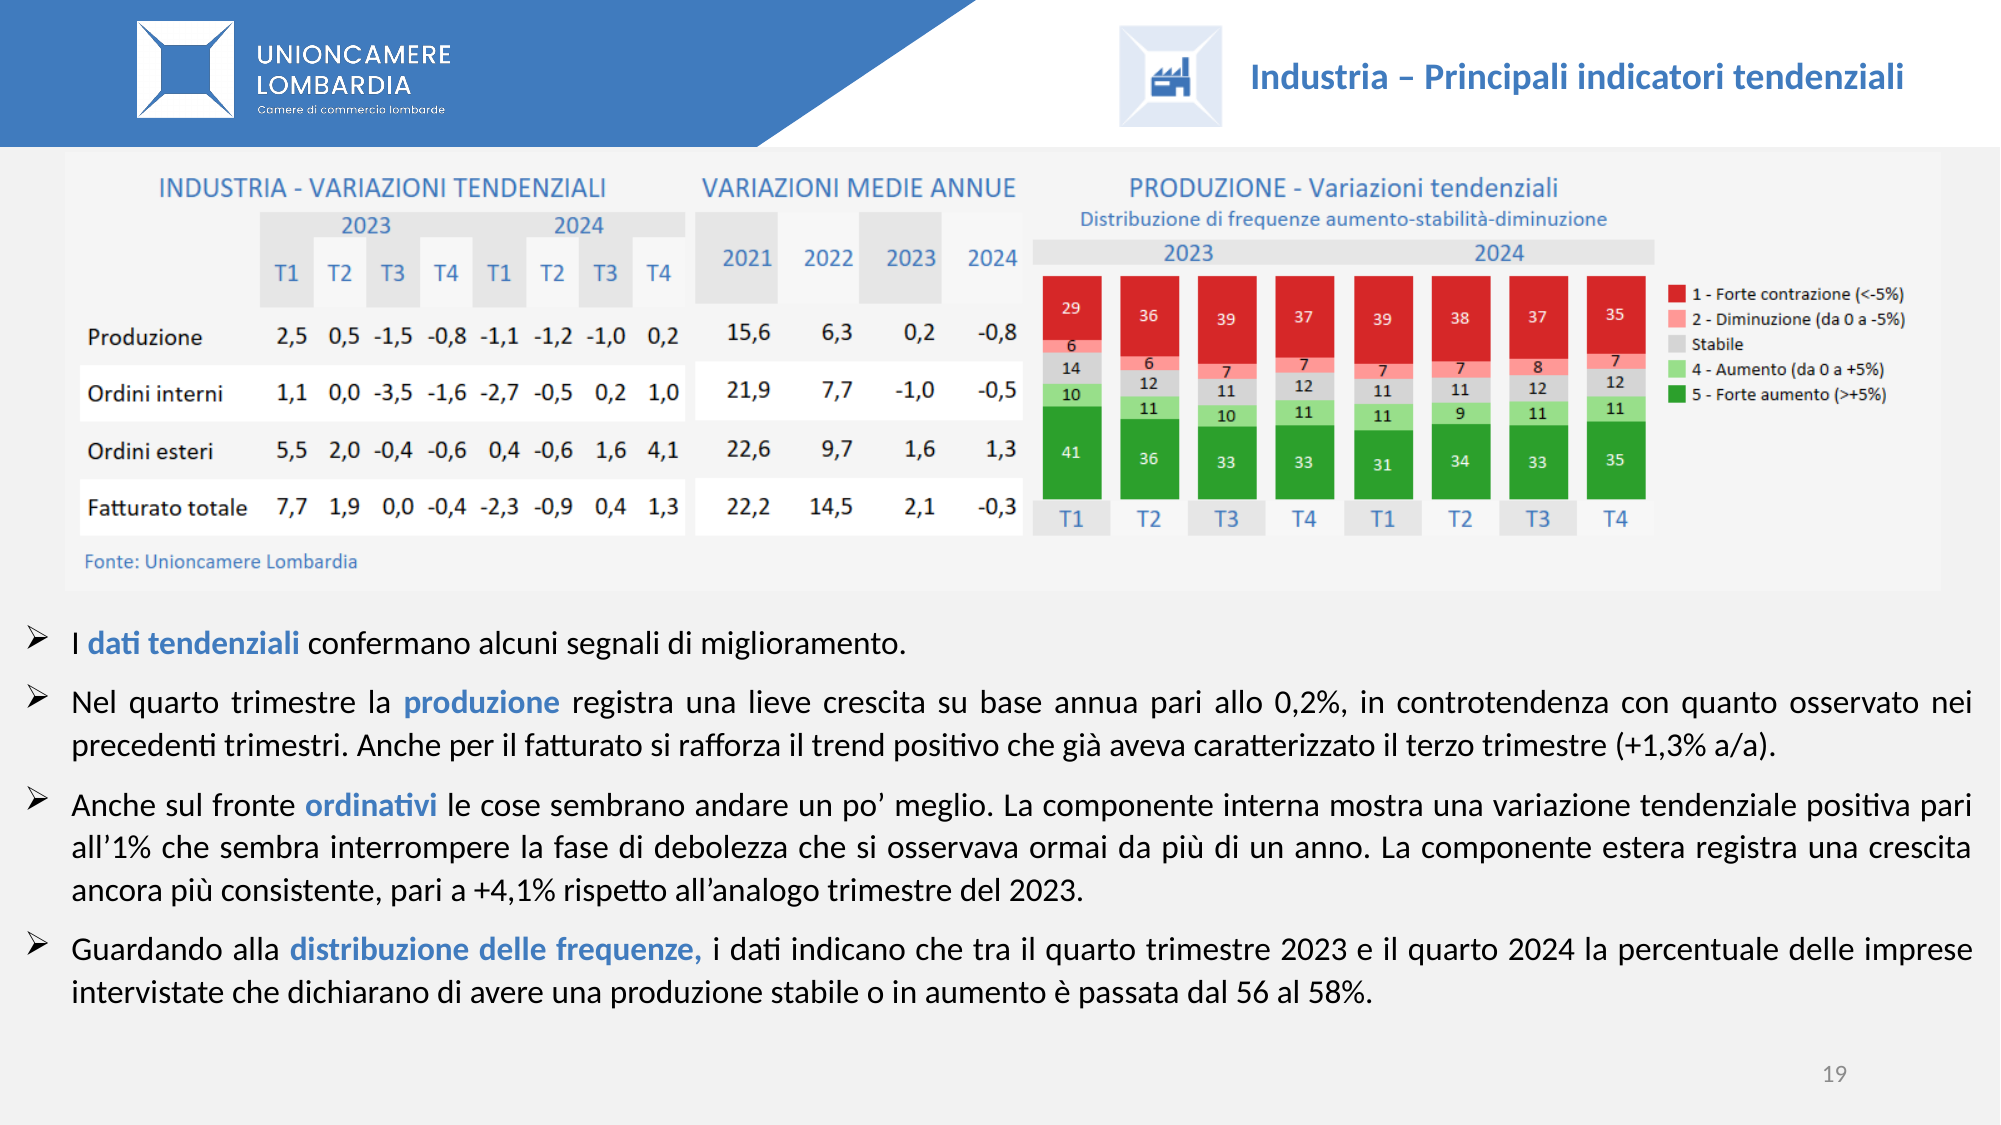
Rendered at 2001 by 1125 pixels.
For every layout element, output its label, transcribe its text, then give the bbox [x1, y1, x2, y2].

slide_number 19 [1412, 1042, 1863, 1103]
picture [137, 21, 450, 118]
text_box I dati tendenziali confermano alcuni segnali di miglioramento. Nel quarto trimestre la produzione registra una lieve crescita su base annua pari allo 0,2%, in controtendenza con quanto osservato nei precedenti trimestri. Anche per il fatturato si rafforza il trend positivo che già aveva caratterizzato il terzo trimestre (+1,3% a/a). Anche sul fronte ordinativi le cose sembrano andare un po’ meglio. La componente interna mostra una variazione tendenziale positiva pari all’1% che sembra interrompere la fase di debolezza che si osservava ormai da più di un anno. La componente estera registra una crescita ancora più consistente, pari a +4,1% rispetto all’analogo trimestre del 2023. Guardando alla distribuzione delle frequenze, i dati indicano che tra il quarto trimestre 2023 e il quarto 2024 la percentuale delle imprese intervistate che dichiarano di avere una produzione stabile o in aumento è passata dal 56 al 58%. [9, 611, 1991, 1018]
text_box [1117, 23, 1941, 127]
picture [65, 152, 1941, 591]
